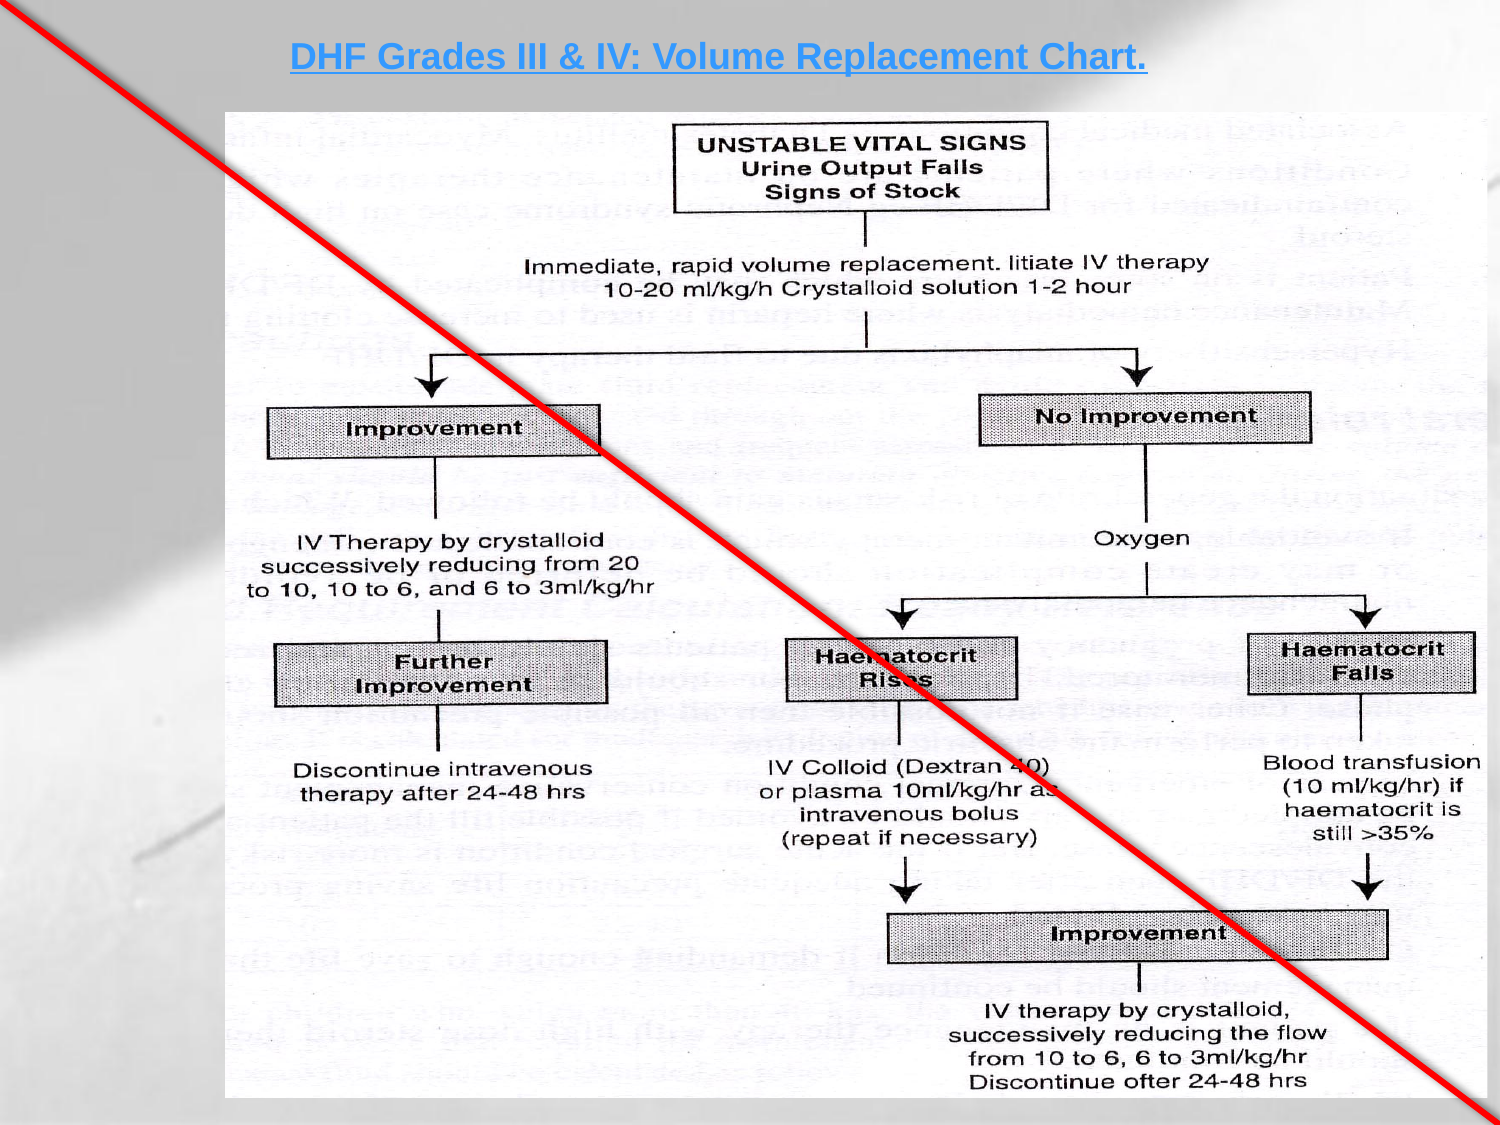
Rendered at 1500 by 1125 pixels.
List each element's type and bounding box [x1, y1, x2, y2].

text_box [0, 0, 1500, 1125]
